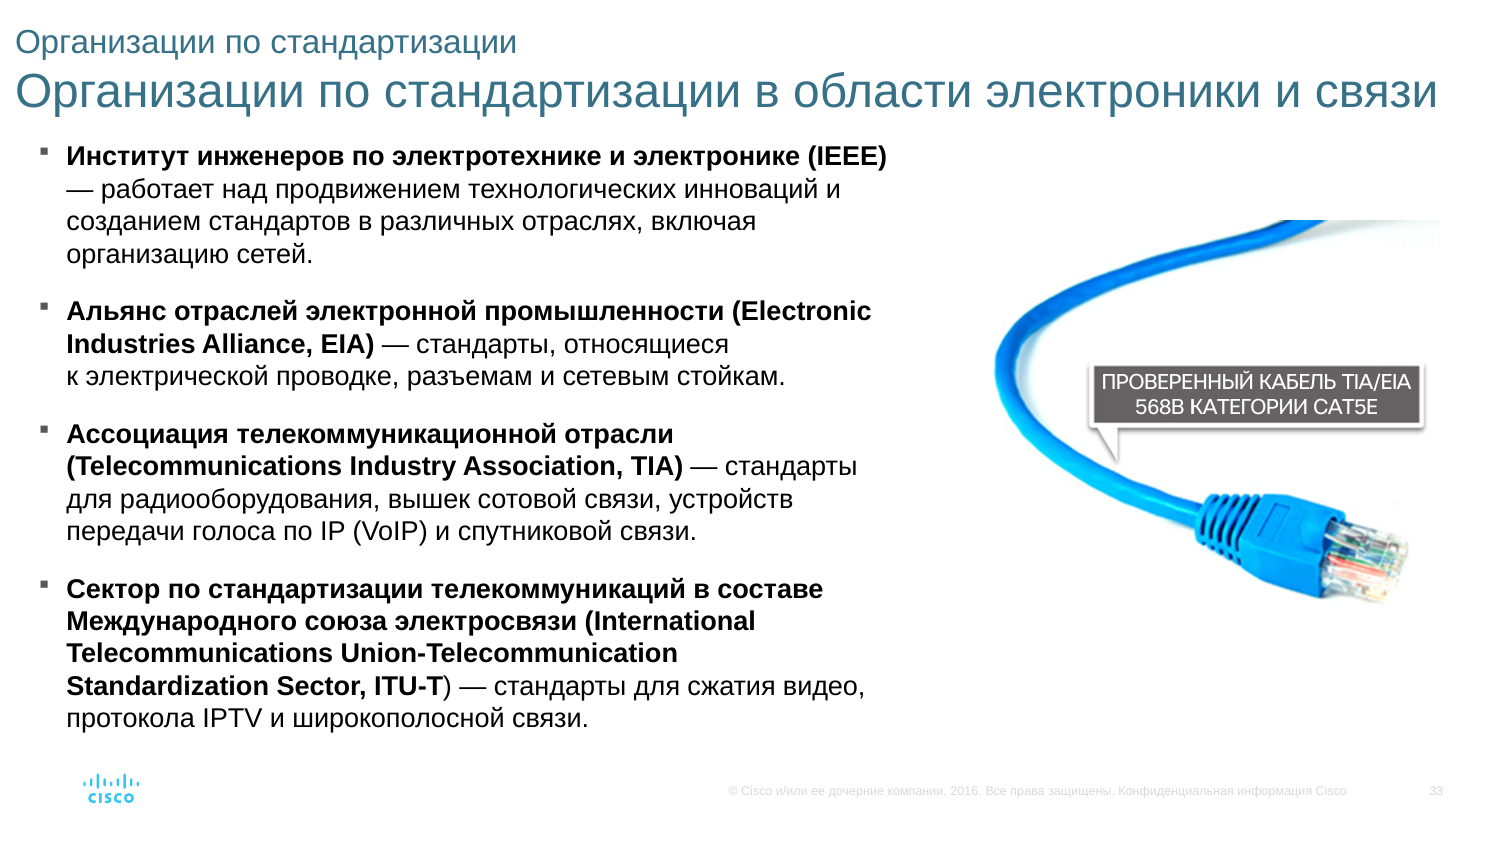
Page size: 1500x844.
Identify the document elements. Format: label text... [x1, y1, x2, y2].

list Институт инженеров по электротехнике и электронике (IEEE) — работает над продвижением технологических инноваций и созданием стандартов в различных отраслях, включая организацию сетей. Альянс отраслей электронной промышленности (Electronic Industries Alliance, EIA) — стандарты, относящиеся к электрической проводке, разъемам и сетевым стойкам. Ассоциация телекоммуникационной отрасли (Telecommunications Industry Association, TIA) — стандарты для радиооборудования, вышек сотовой связи, устройств передачи голоса по IP (VoIP) и спутниковой связи. Сектор по стандартизации телекоммуникаций в составе Международного союза электросвязи (International Telecommunications Union-Telecommunication Standardization Sector, ITU-T) — стандарты для сжатия видео, протокола IPTV и широкополосной связи. [23, 131, 918, 744]
title Организации по стандартизации Организации по стандартизации в области электроники и связи [0, 6, 1500, 131]
picture [944, 220, 1440, 647]
